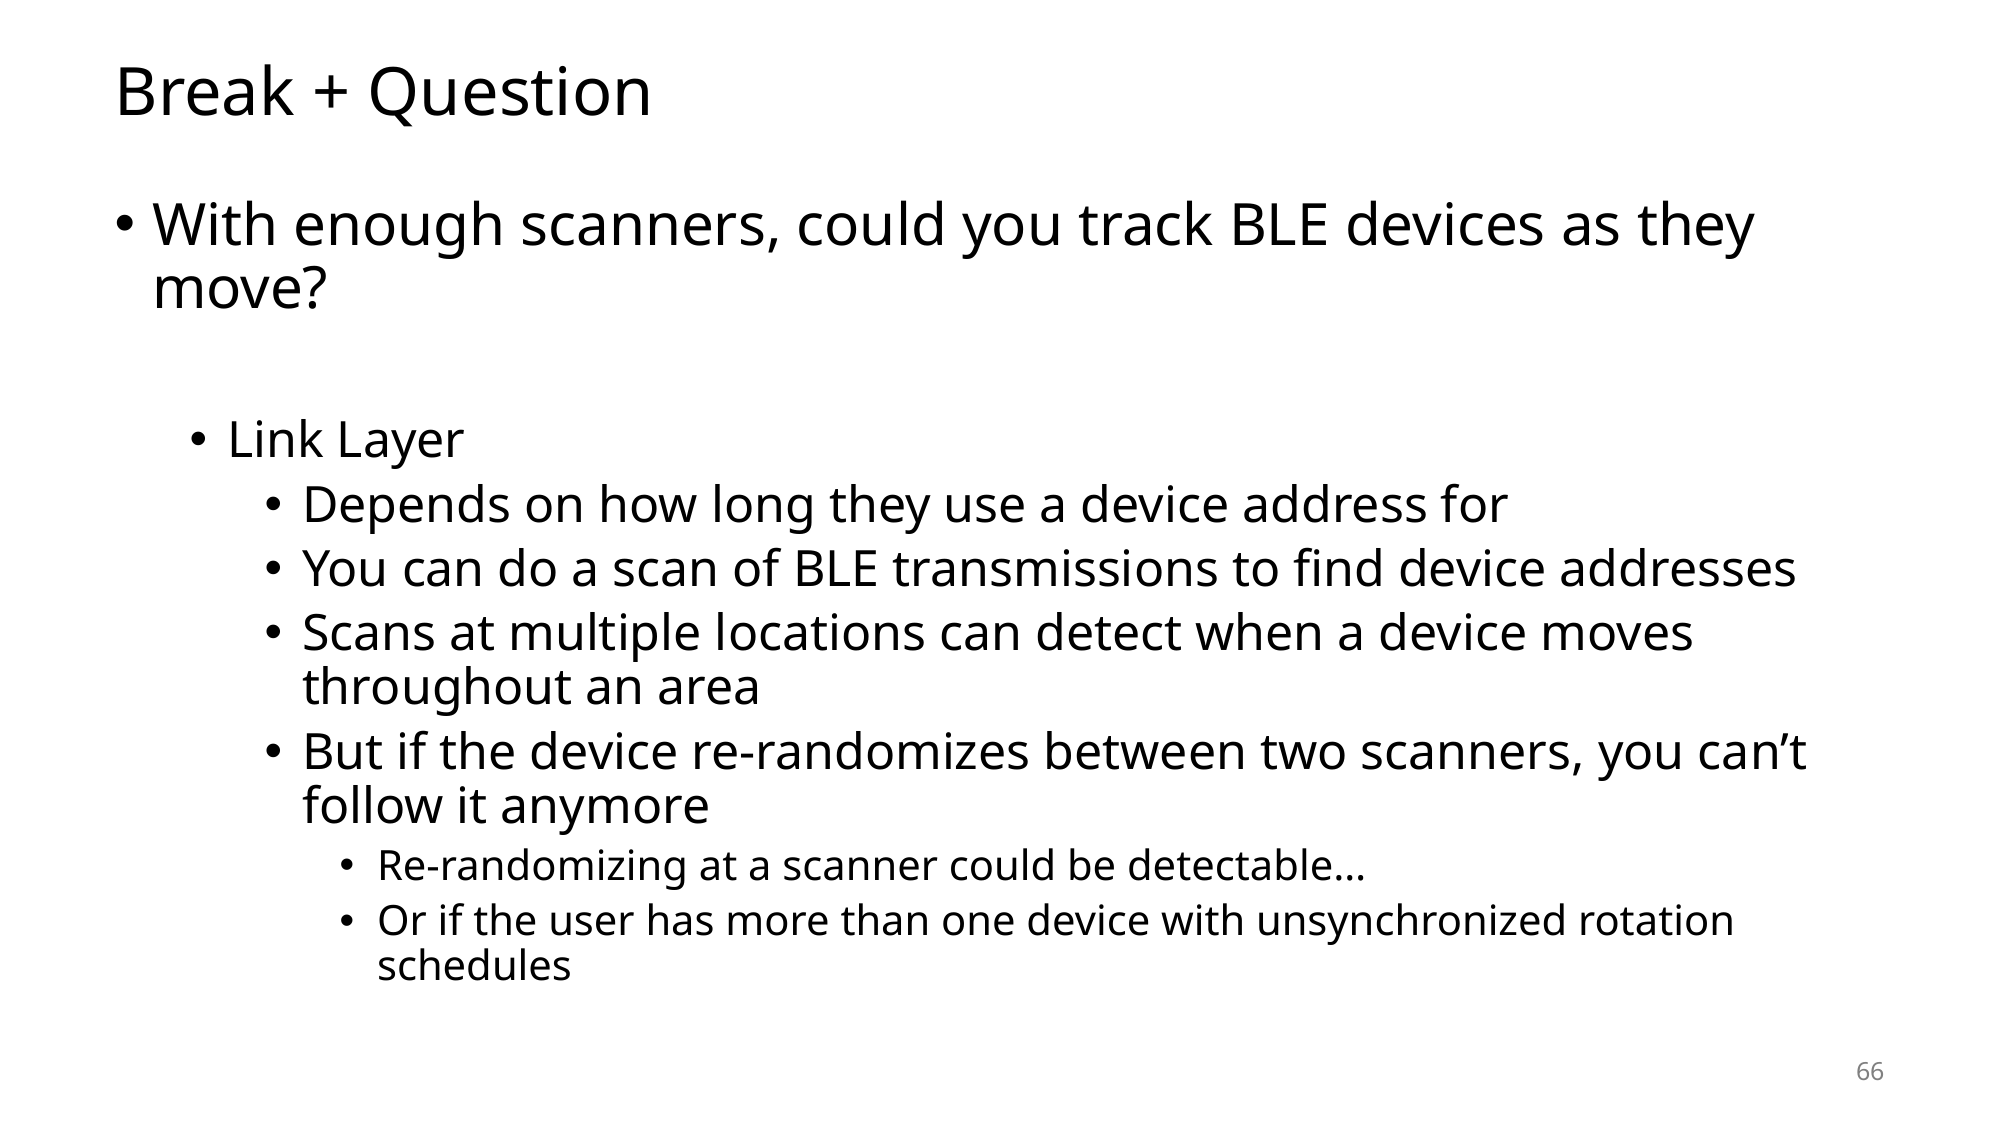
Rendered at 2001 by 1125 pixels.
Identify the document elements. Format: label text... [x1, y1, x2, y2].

title Break + Question [99, 37, 1900, 150]
list With enough scanners, could you track BLE devices as they move? Link Layer Depends on how long they use a device address for You can do a scan of BLE transmissions to find device addresses Scans at multiple locations can detect when a device moves throughout an area But if the device re-randomizes between two scanners, you can’t follow it anymore Re-randomizing at a scanner could be detectable… Or if the user has more than one device with unsynchronized rotation schedules [99, 187, 1900, 1013]
slide_number 66 [1749, 1042, 1900, 1103]
